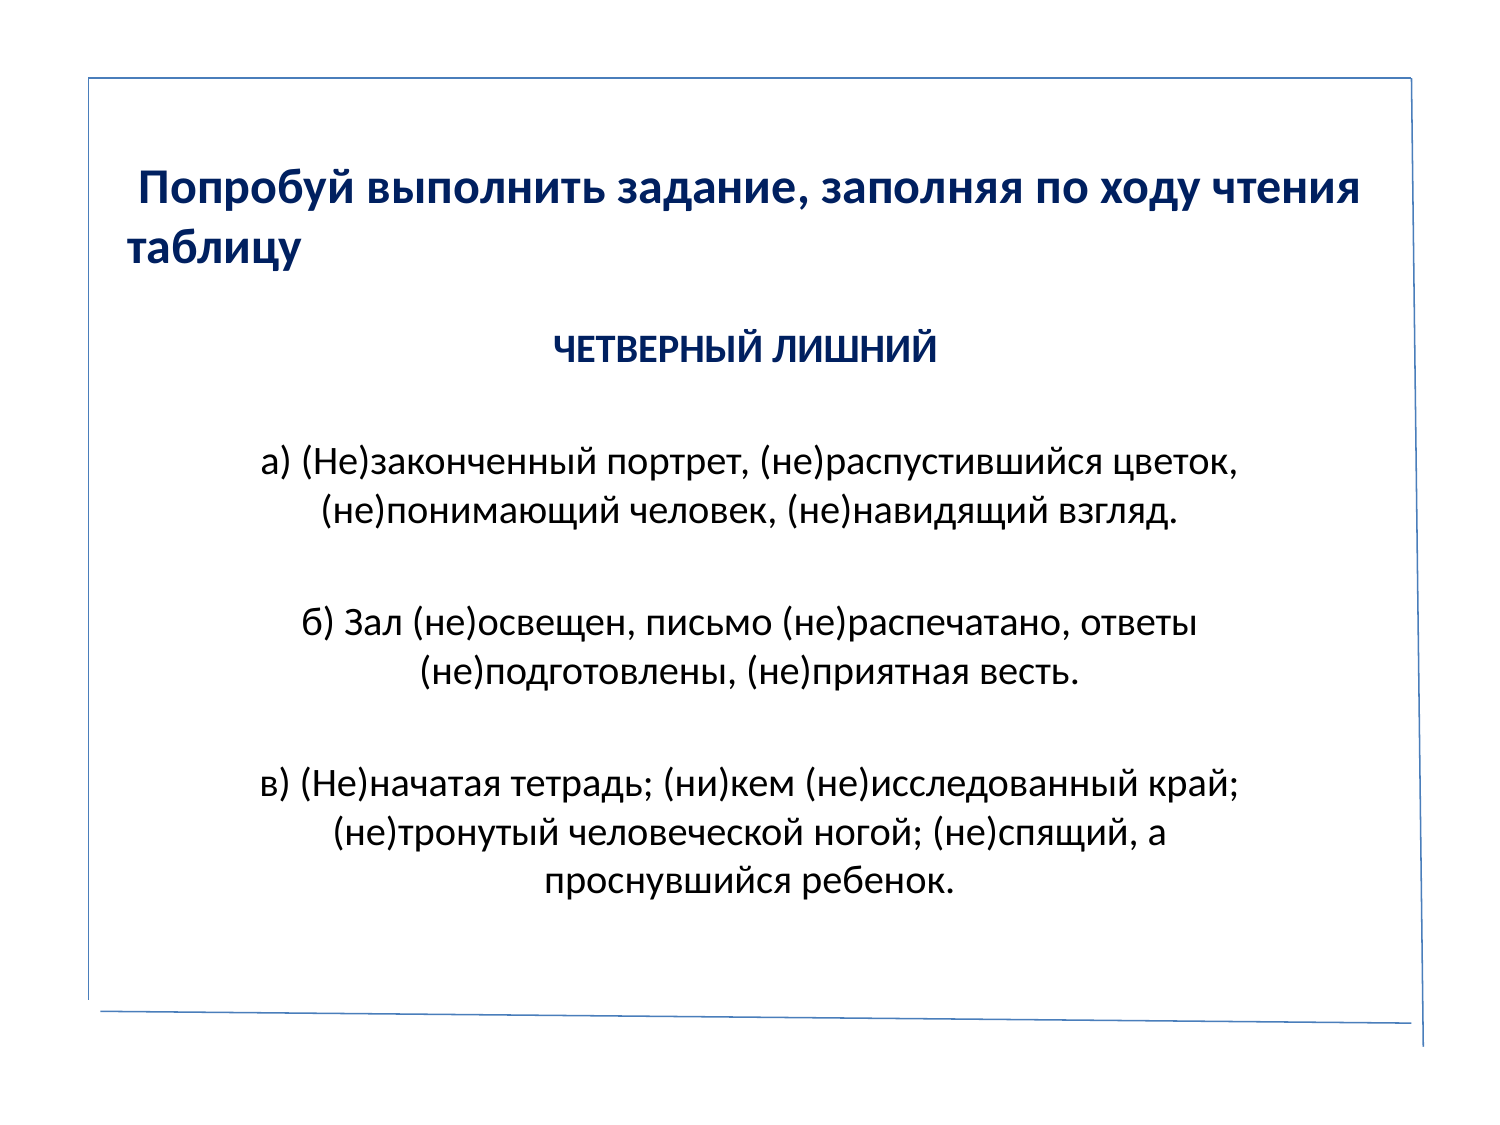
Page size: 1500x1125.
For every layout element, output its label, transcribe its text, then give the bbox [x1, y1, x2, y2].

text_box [1411, 77, 1424, 1047]
subtitle ЧЕТВЕРНЫЙ ЛИШНИЙ а) (Не)законченный портрет, (не)распустившийся цветок, (не)понимающий человек, (не)навидящий взгляд. б) Зал (не)освещен, письмо (не)распечатано, ответы (не)подготовлены, (не)приятная весть. в) (Не)начатая тетрадь; (ни)кем (не)исследованный край; (не)тронутый человеческой ногой; (не)спящий, а проснувшийся ребенок. [225, 314, 1275, 925]
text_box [100, 1011, 1412, 1024]
title Попробуй выполнить задание, заполняя по ходу чтения таблицу [112, 101, 1388, 327]
